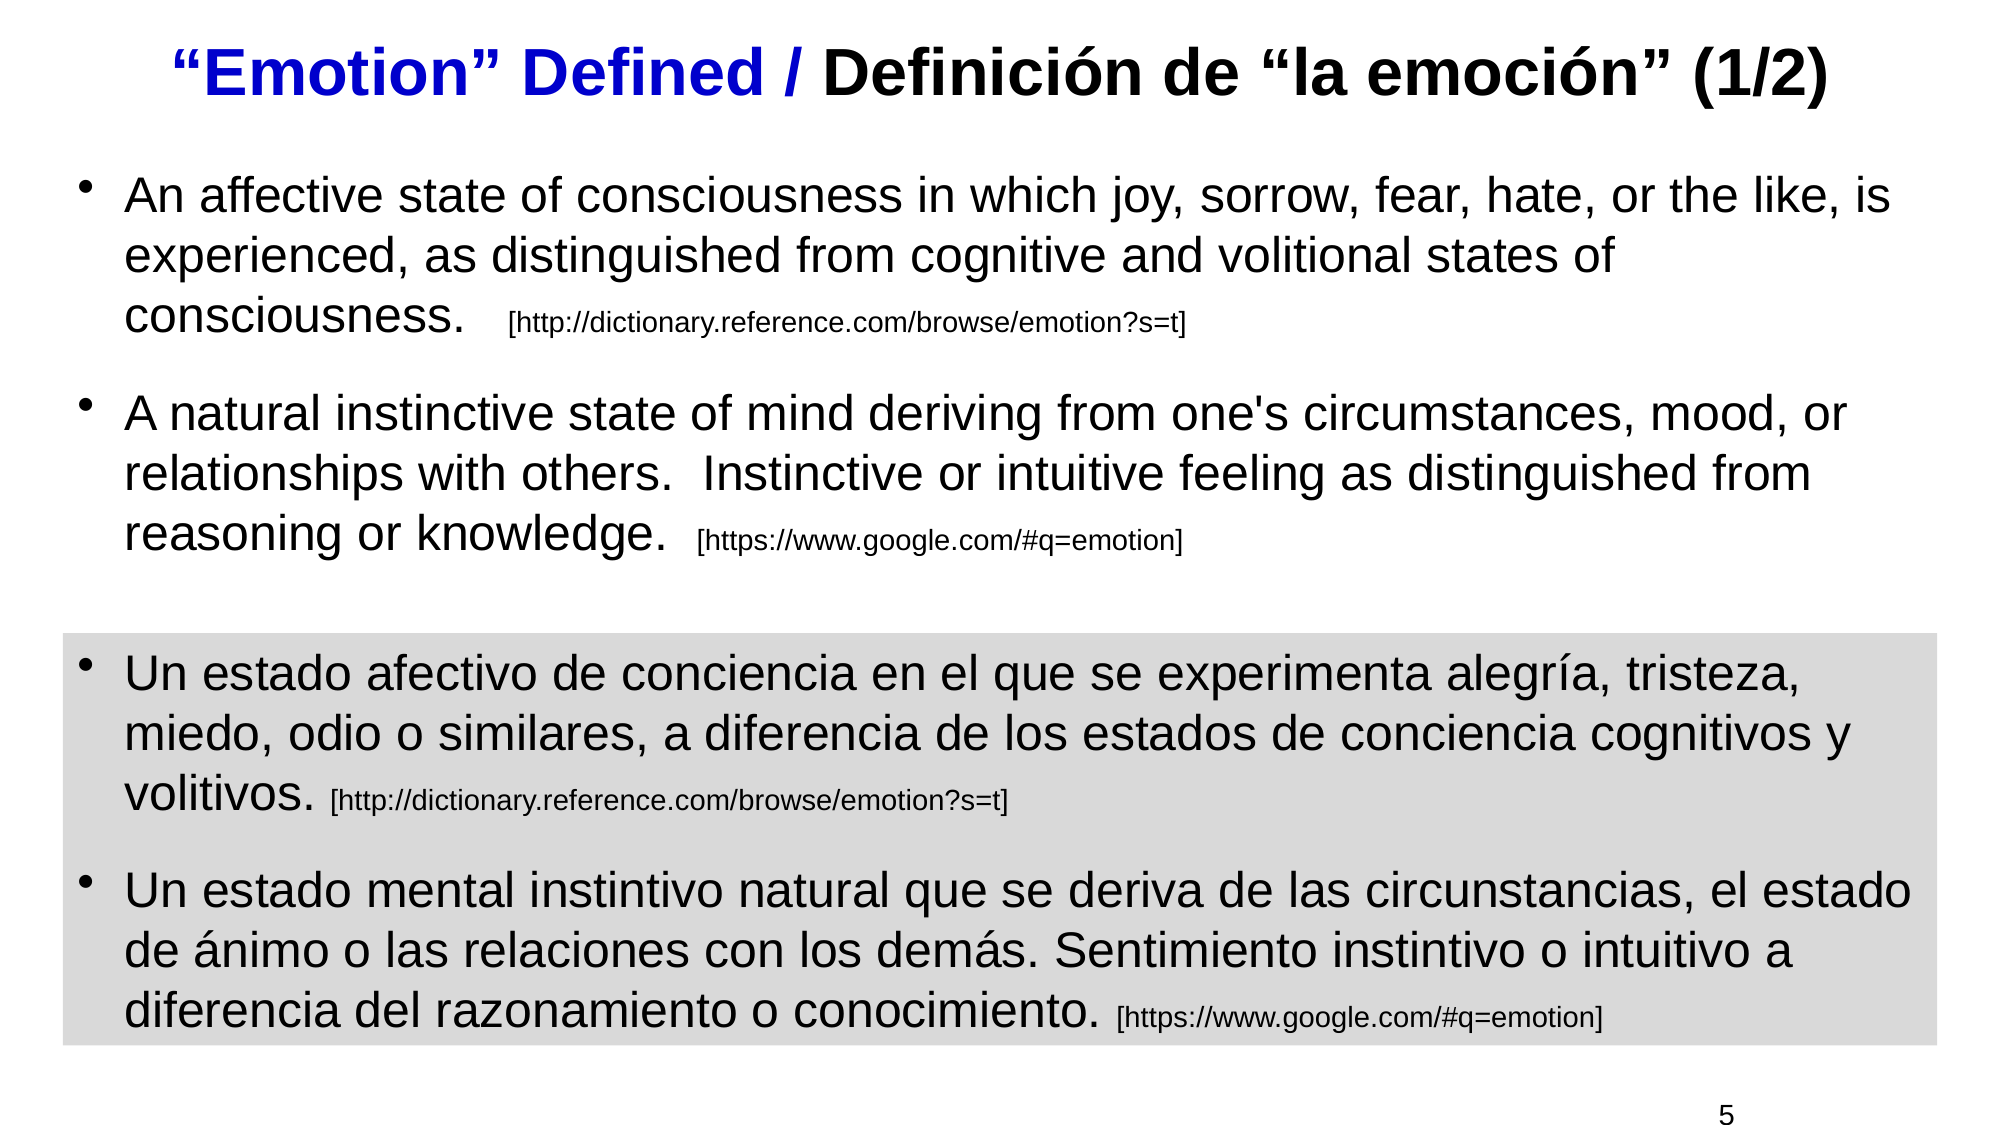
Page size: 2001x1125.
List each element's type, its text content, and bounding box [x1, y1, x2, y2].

slide_number 5 [1400, 1088, 1750, 1117]
title “Emotion” Defined / Definición de “la emoción” (1/2) [99, 21, 1900, 117]
text_box An affective state of consciousness in which joy, sorrow, fear, hate, or the like, is experienced, as distinguished from cognitive and volitional states of consciousness. [http://dictionary.reference.com/browse/emotion?s=t] A natural instinctive state of mind deriving from one's circumstances, mood, or relationships with others. Instinctive or intuitive feeling as distinguished from reasoning or knowledge. [https://www.google.com/#q=emotion] [62, 155, 1938, 568]
text_box Un estado afectivo de conciencia en el que se experimenta alegría, tristeza, miedo, odio o similares, a diferencia de los estados de conciencia cognitivos y volitivos. [http://dictionary.reference.com/browse/emotion?s=t] Un estado mental instintivo natural que se deriva de las circunstancias, el estado de ánimo o las relaciones con los demás. Sentimiento instintivo o intuitivo a diferencia del razonamiento o conocimiento. [https://www.google.com/#q=emotion] [62, 633, 1938, 1046]
